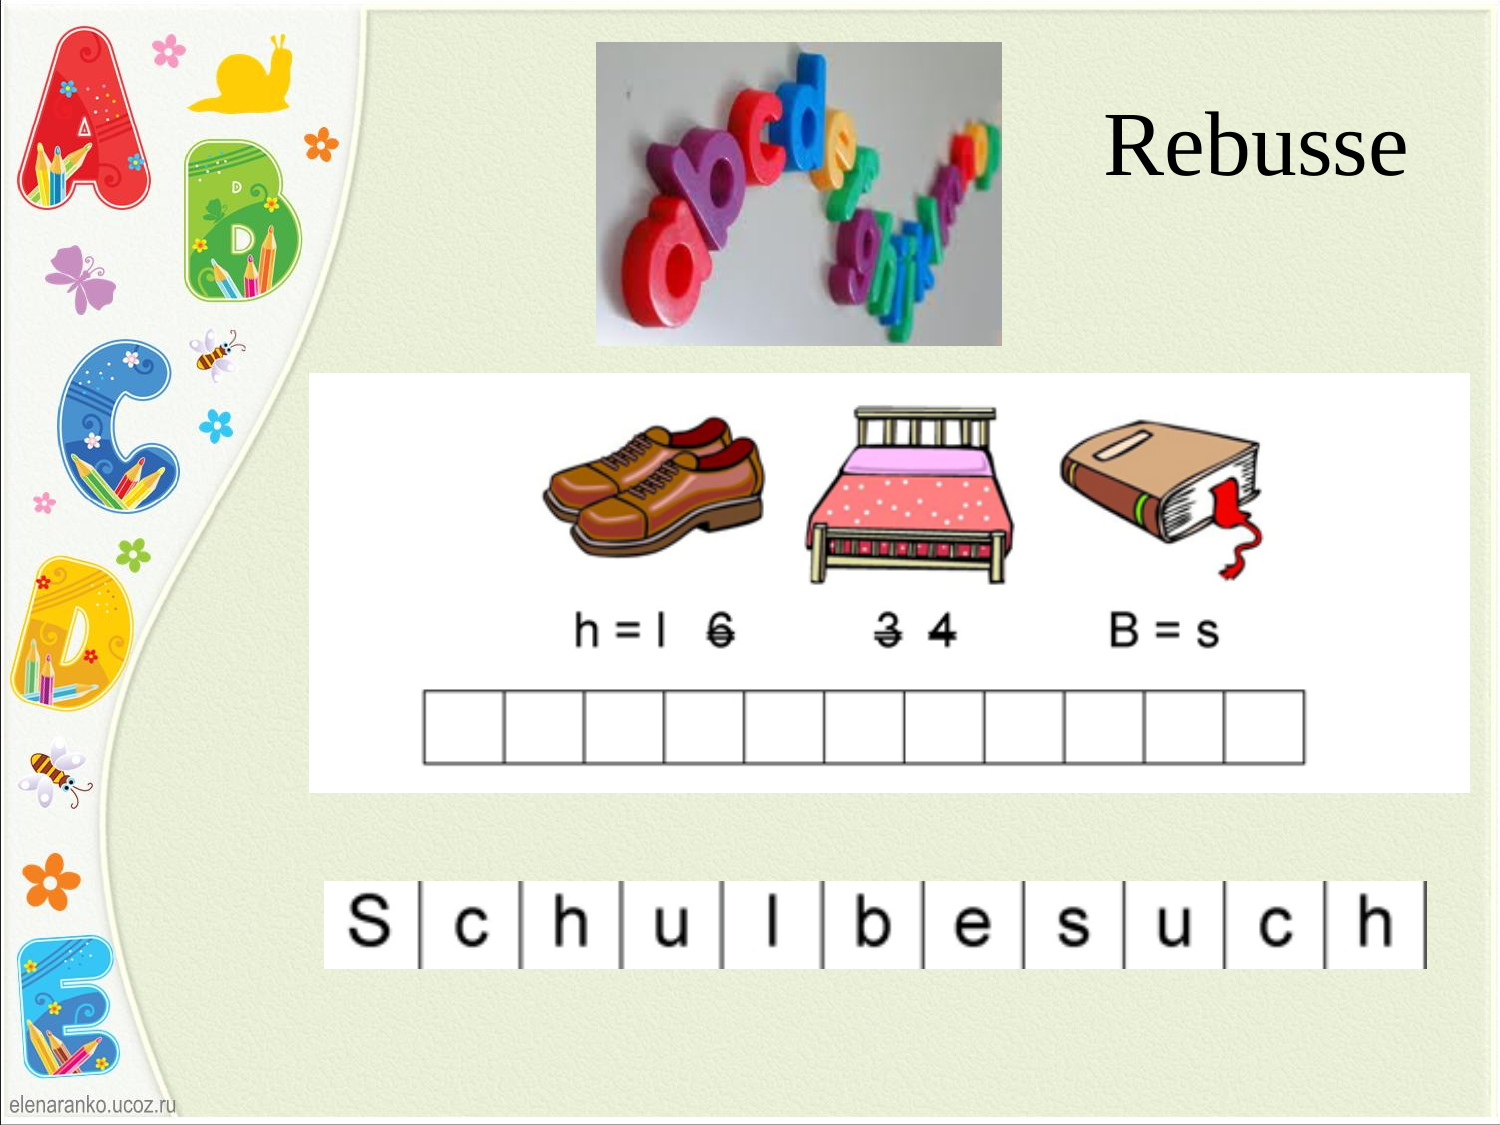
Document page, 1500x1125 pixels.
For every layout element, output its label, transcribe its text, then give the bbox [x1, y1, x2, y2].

picture [0, 0, 1500, 1125]
title Rebusse [74, 44, 593, 233]
title Rebusse [1004, 44, 1426, 233]
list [309, 373, 1470, 794]
